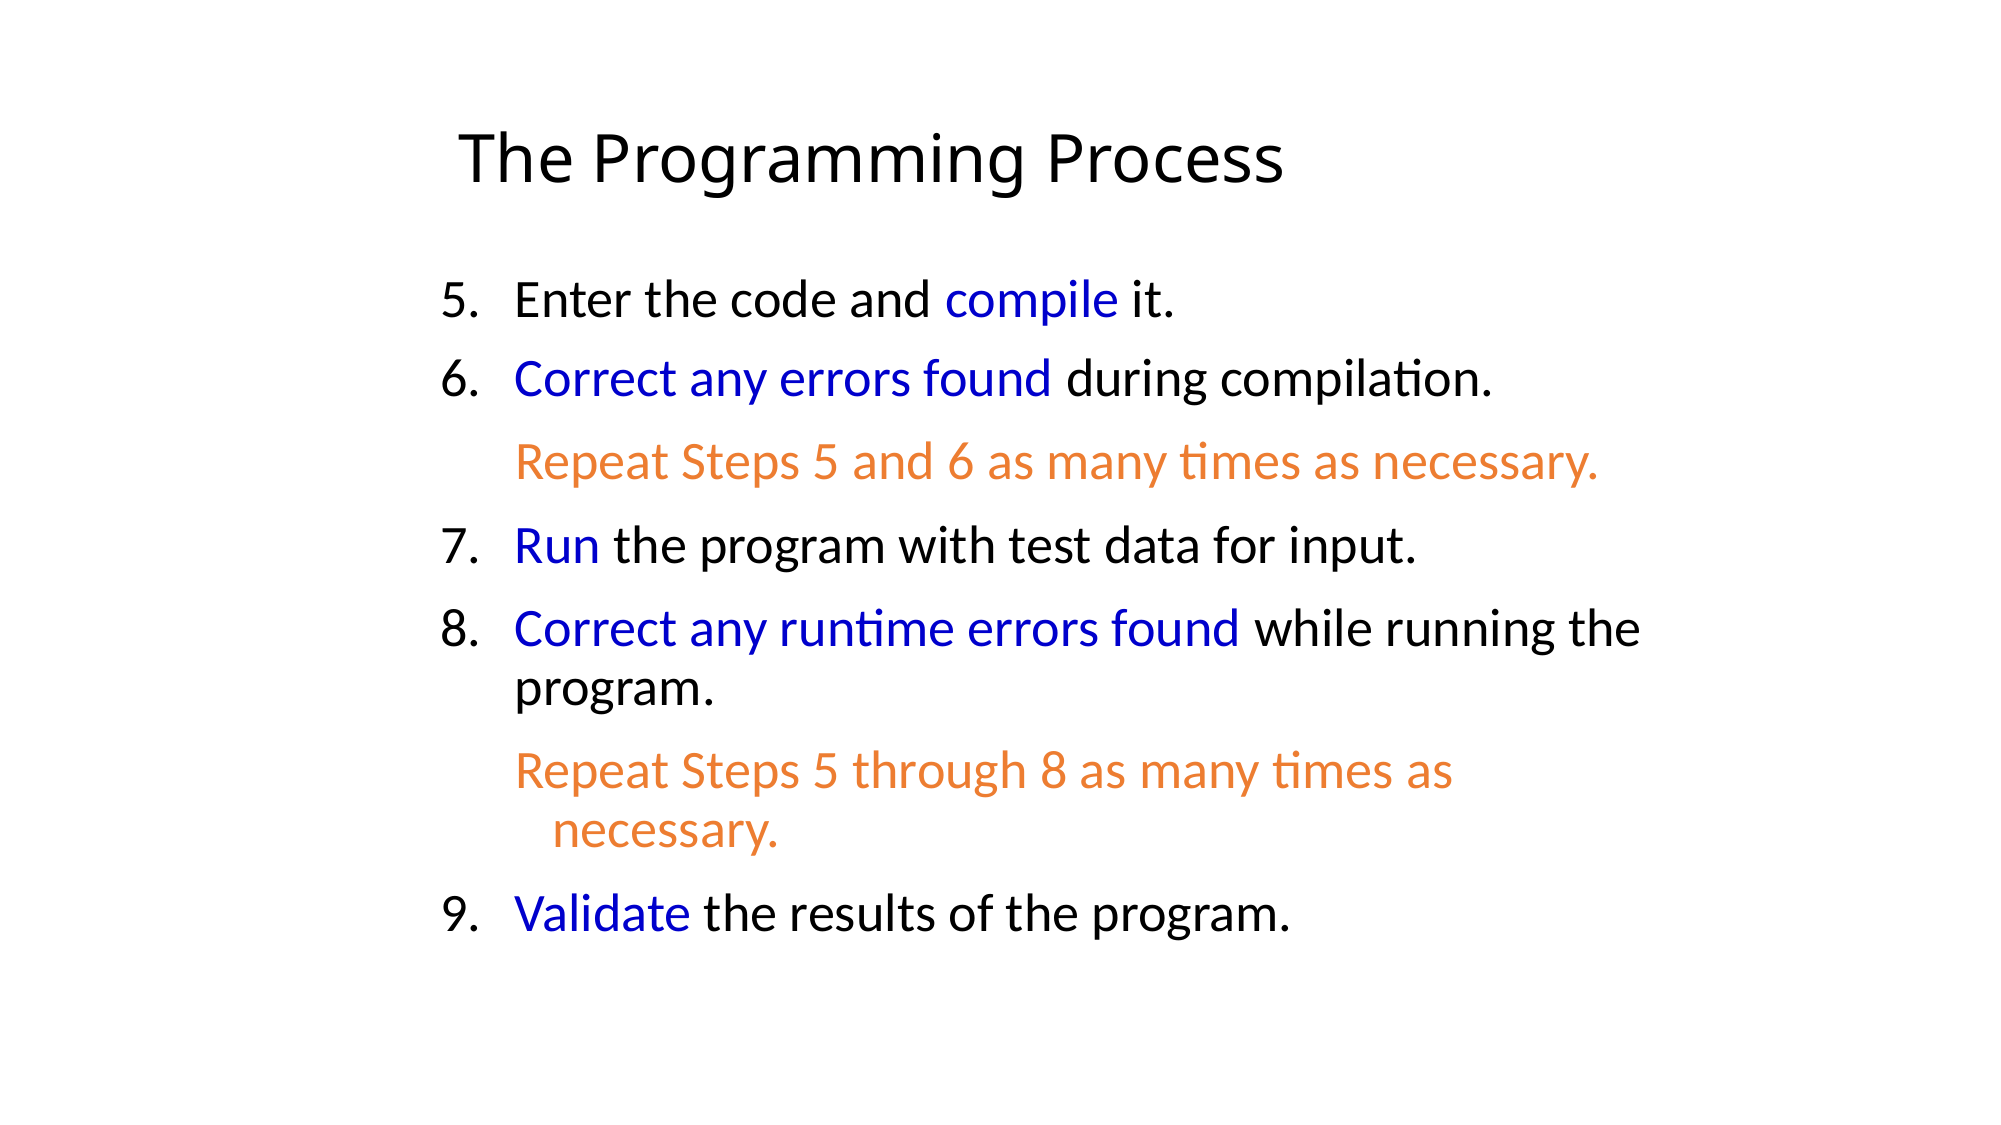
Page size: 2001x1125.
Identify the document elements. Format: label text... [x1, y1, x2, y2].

text_box The Programming Process [443, 79, 1557, 242]
text_box 5. Enter the code and compile it. 6. Correct any errors found during compilation. Repeat Steps 5 and 6 as many times as necessary. 7. Run the program with test data for input. 8. Correct any runtime errors found while running the program. Repeat Steps 5 through 8 as many times as necessary. 9. Validate the results of the program. [424, 262, 1699, 1013]
